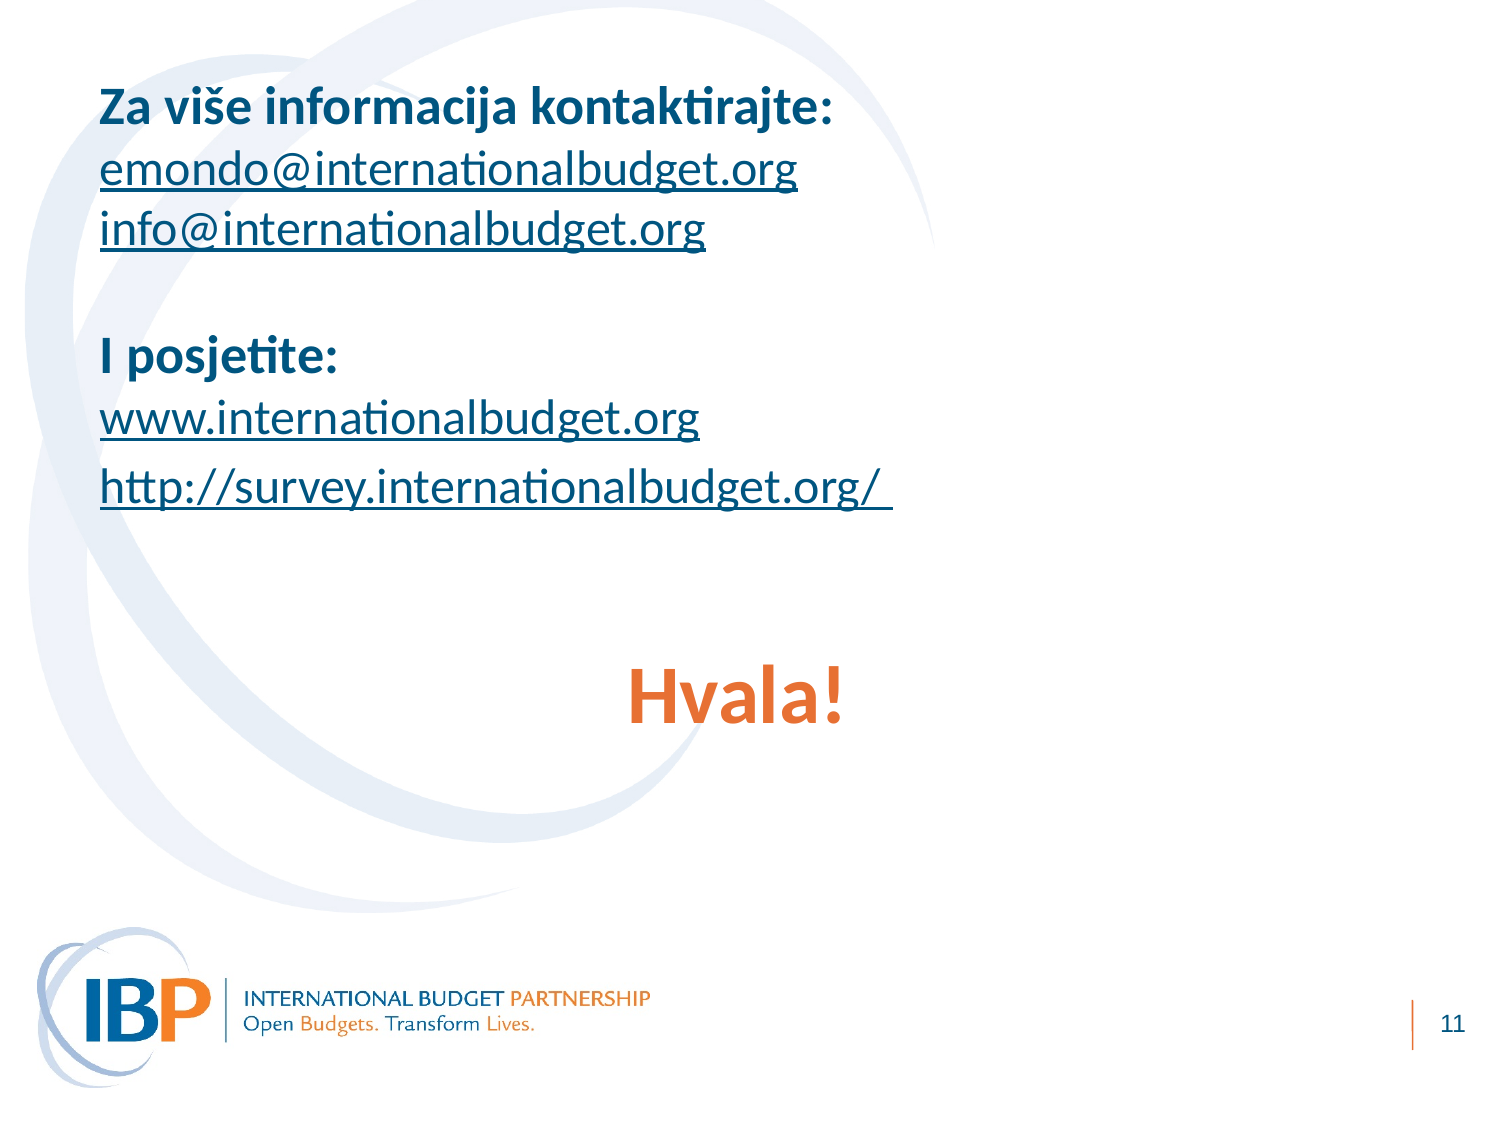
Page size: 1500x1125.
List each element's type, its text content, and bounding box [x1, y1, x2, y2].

slide_number 11 [1425, 999, 1488, 1050]
list Za više informacija kontaktirajte: emondo@internationalbudget.org info@internationalbudget.org I posjetite: www.internationalbudget.org http://survey.internationalbudget.org/ Hvala! [99, 62, 1375, 825]
picture [37, 927, 650, 1088]
picture [24, 0, 935, 913]
